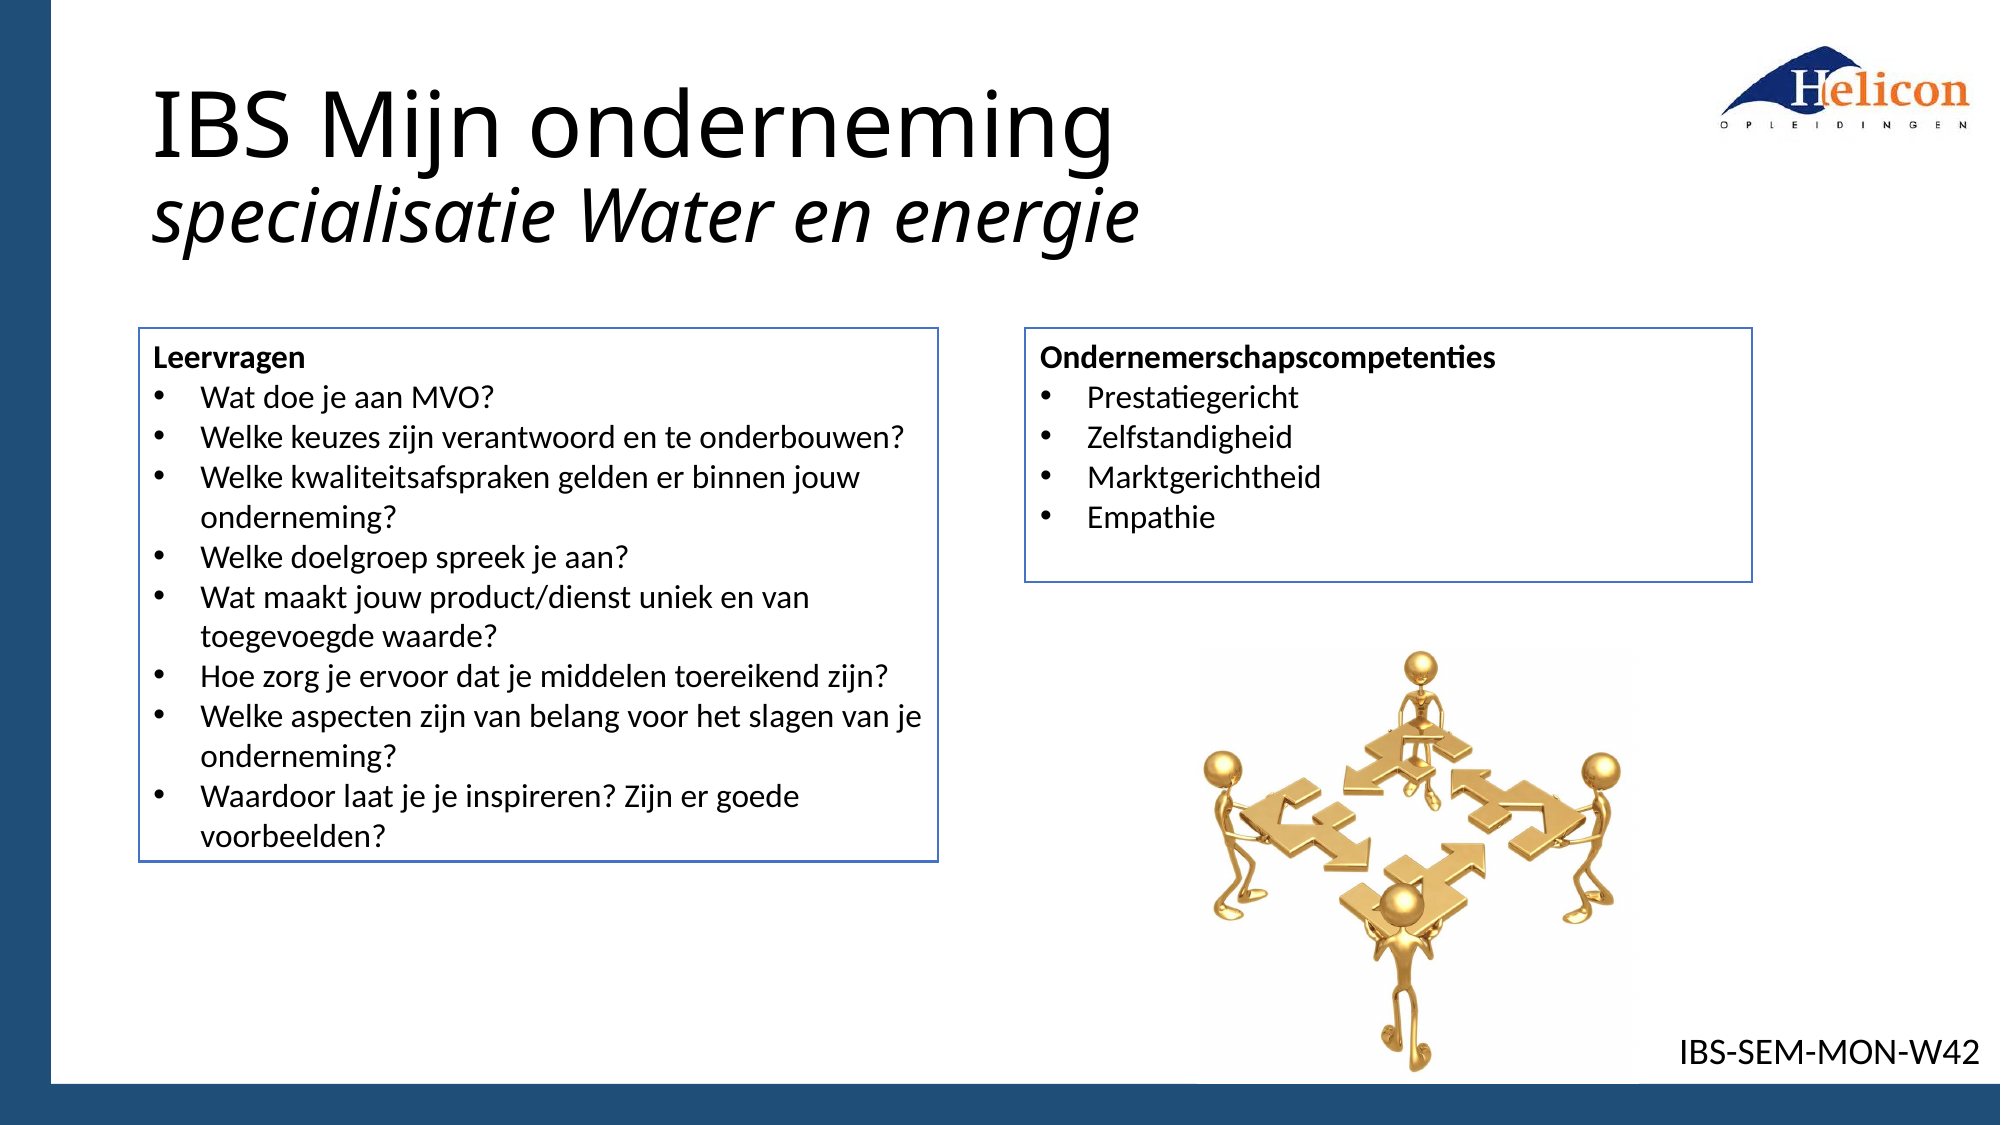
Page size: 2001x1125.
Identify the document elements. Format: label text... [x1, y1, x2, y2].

title IBS Mijn onderneming specialisatie Water en energie [137, 59, 1863, 278]
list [1715, 22, 1974, 150]
text_box [0, 0, 52, 1125]
text_box [50, 1083, 2000, 1125]
text_box IBS-SEM-MON-W42 [1664, 1019, 1996, 1080]
picture [1197, 642, 1639, 1084]
text_box Ondernemerschapscompetenties Prestatiegericht Zelfstandigheid Marktgerichtheid Empathie [1024, 327, 1753, 583]
text_box Leervragen Wat doe je aan MVO? Welke keuzes zijn verantwoord en te onderbouwen? Welke kwaliteitsafspraken gelden er binnen jouw onderneming? Welke doelgroep spreek je aan? Wat maakt jouw product/dienst uniek en van toegevoegde waarde? Hoe zorg je ervoor dat je middelen toereikend zijn? Welke aspecten zijn van belang voor het slagen van je onderneming? Waardoor laat je je inspireren? Zijn er goede voorbeelden? [138, 327, 939, 863]
